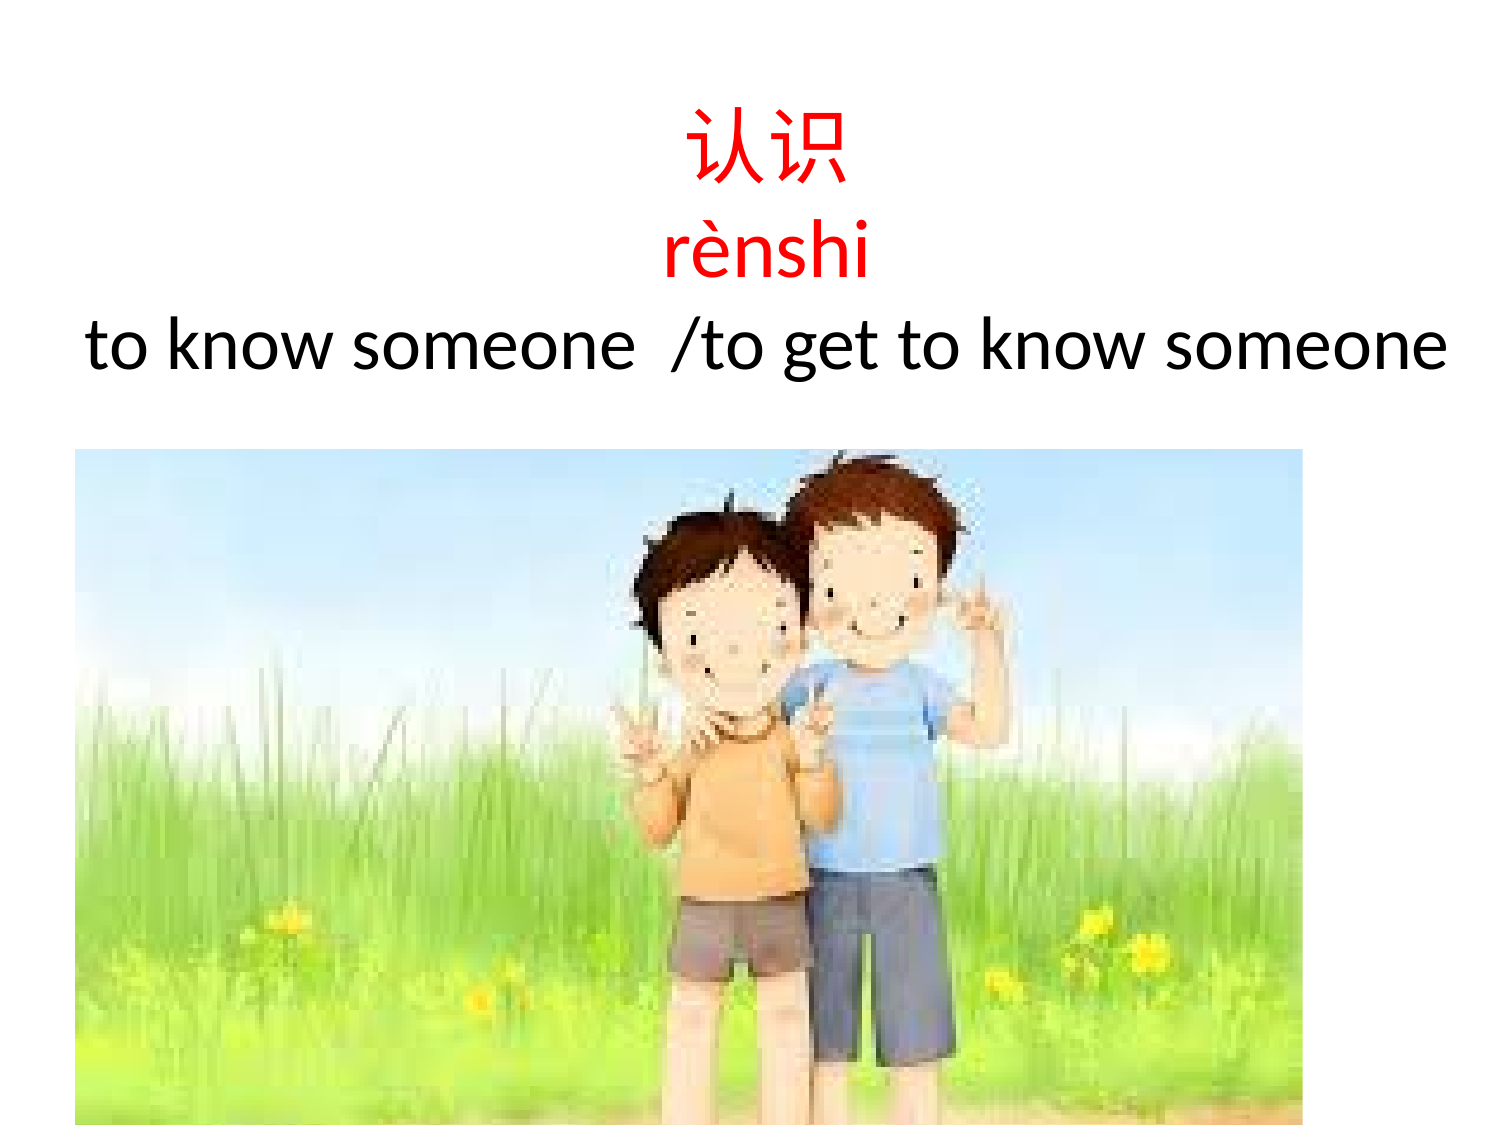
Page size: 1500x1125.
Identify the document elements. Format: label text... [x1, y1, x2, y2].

title 认识 rènshi to know someone /to get to know someone [35, 58, 1500, 422]
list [74, 449, 1303, 1125]
